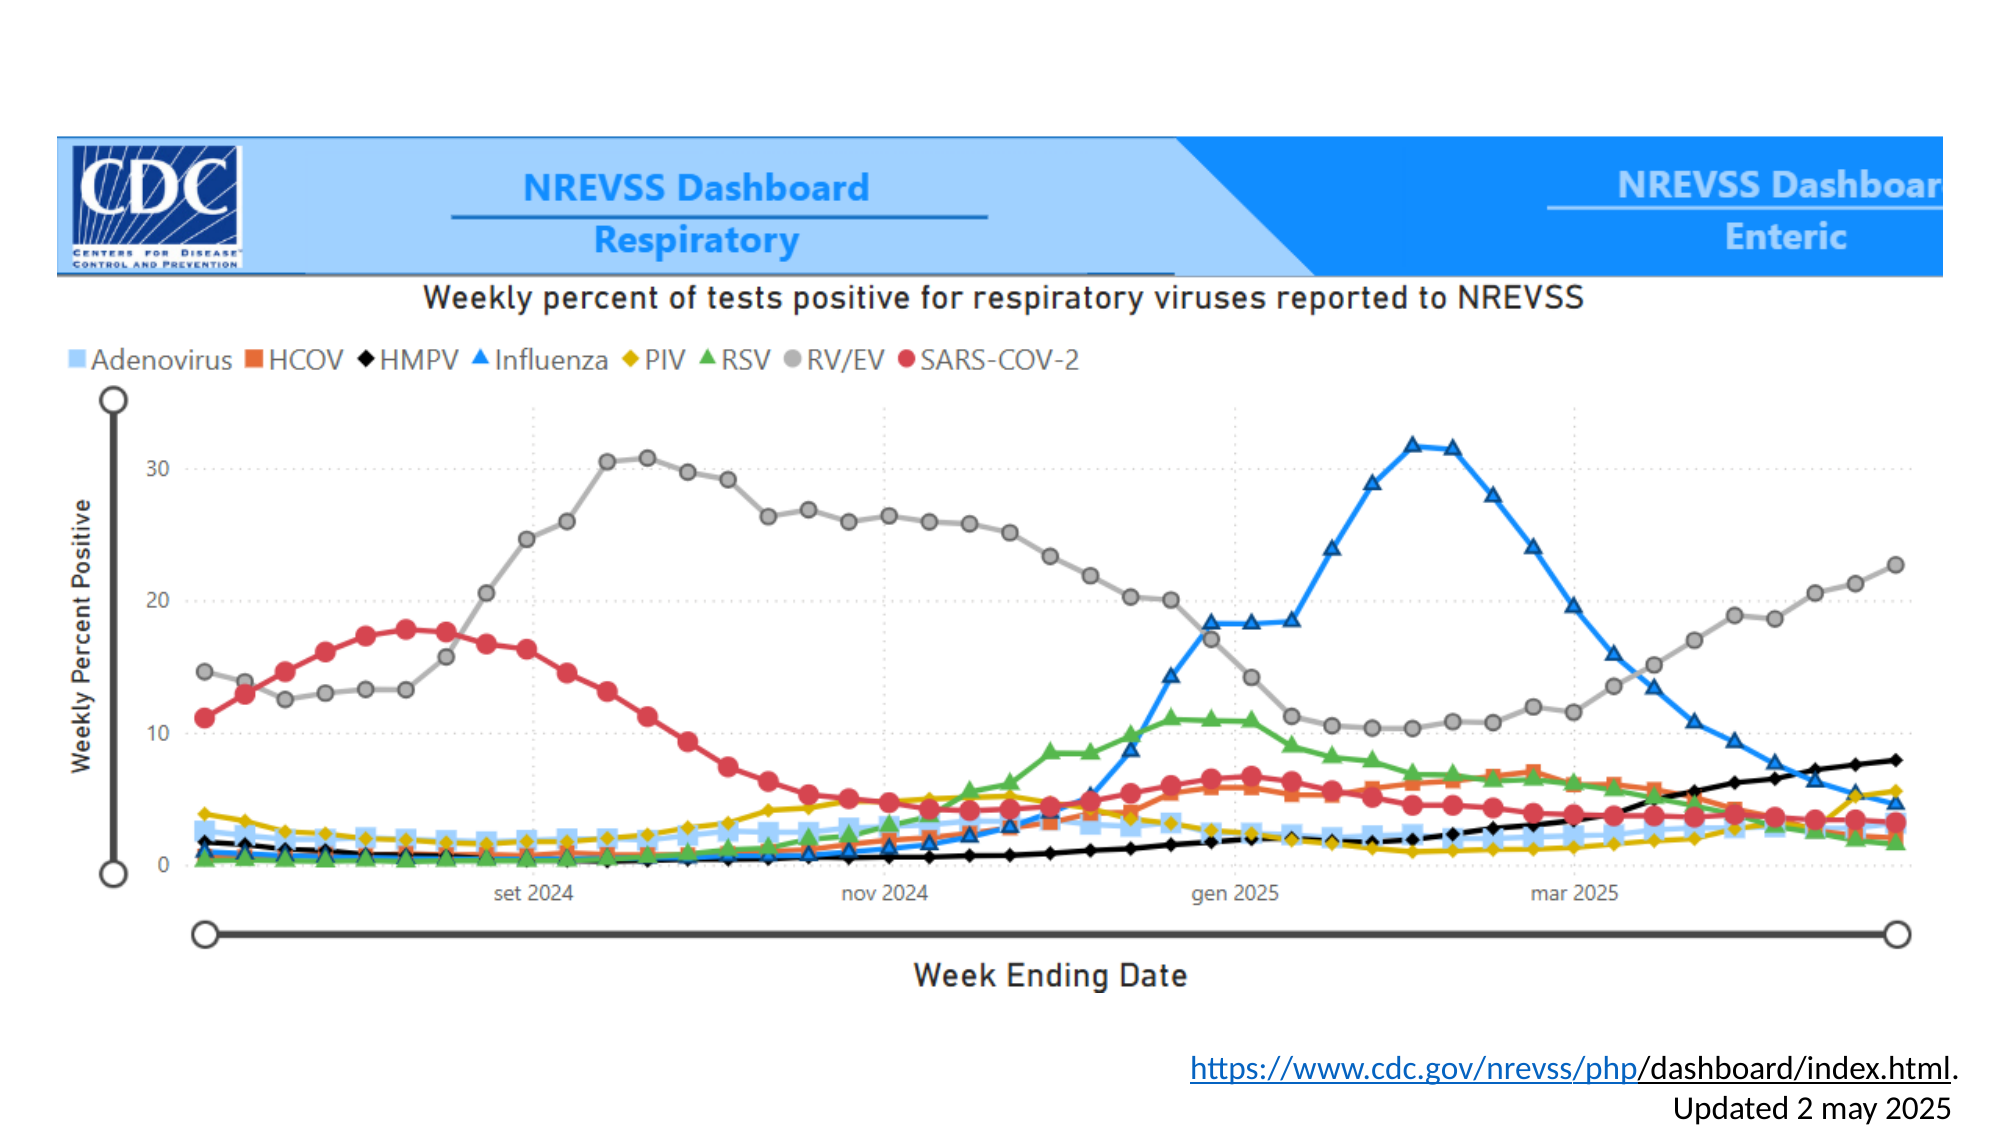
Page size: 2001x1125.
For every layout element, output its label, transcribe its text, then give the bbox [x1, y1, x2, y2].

picture [57, 132, 1943, 993]
text_box https://www.cdc.gov/nrevss/php/dashboard/index.html. Updated 2 may 2025 [1135, 1046, 1976, 1125]
